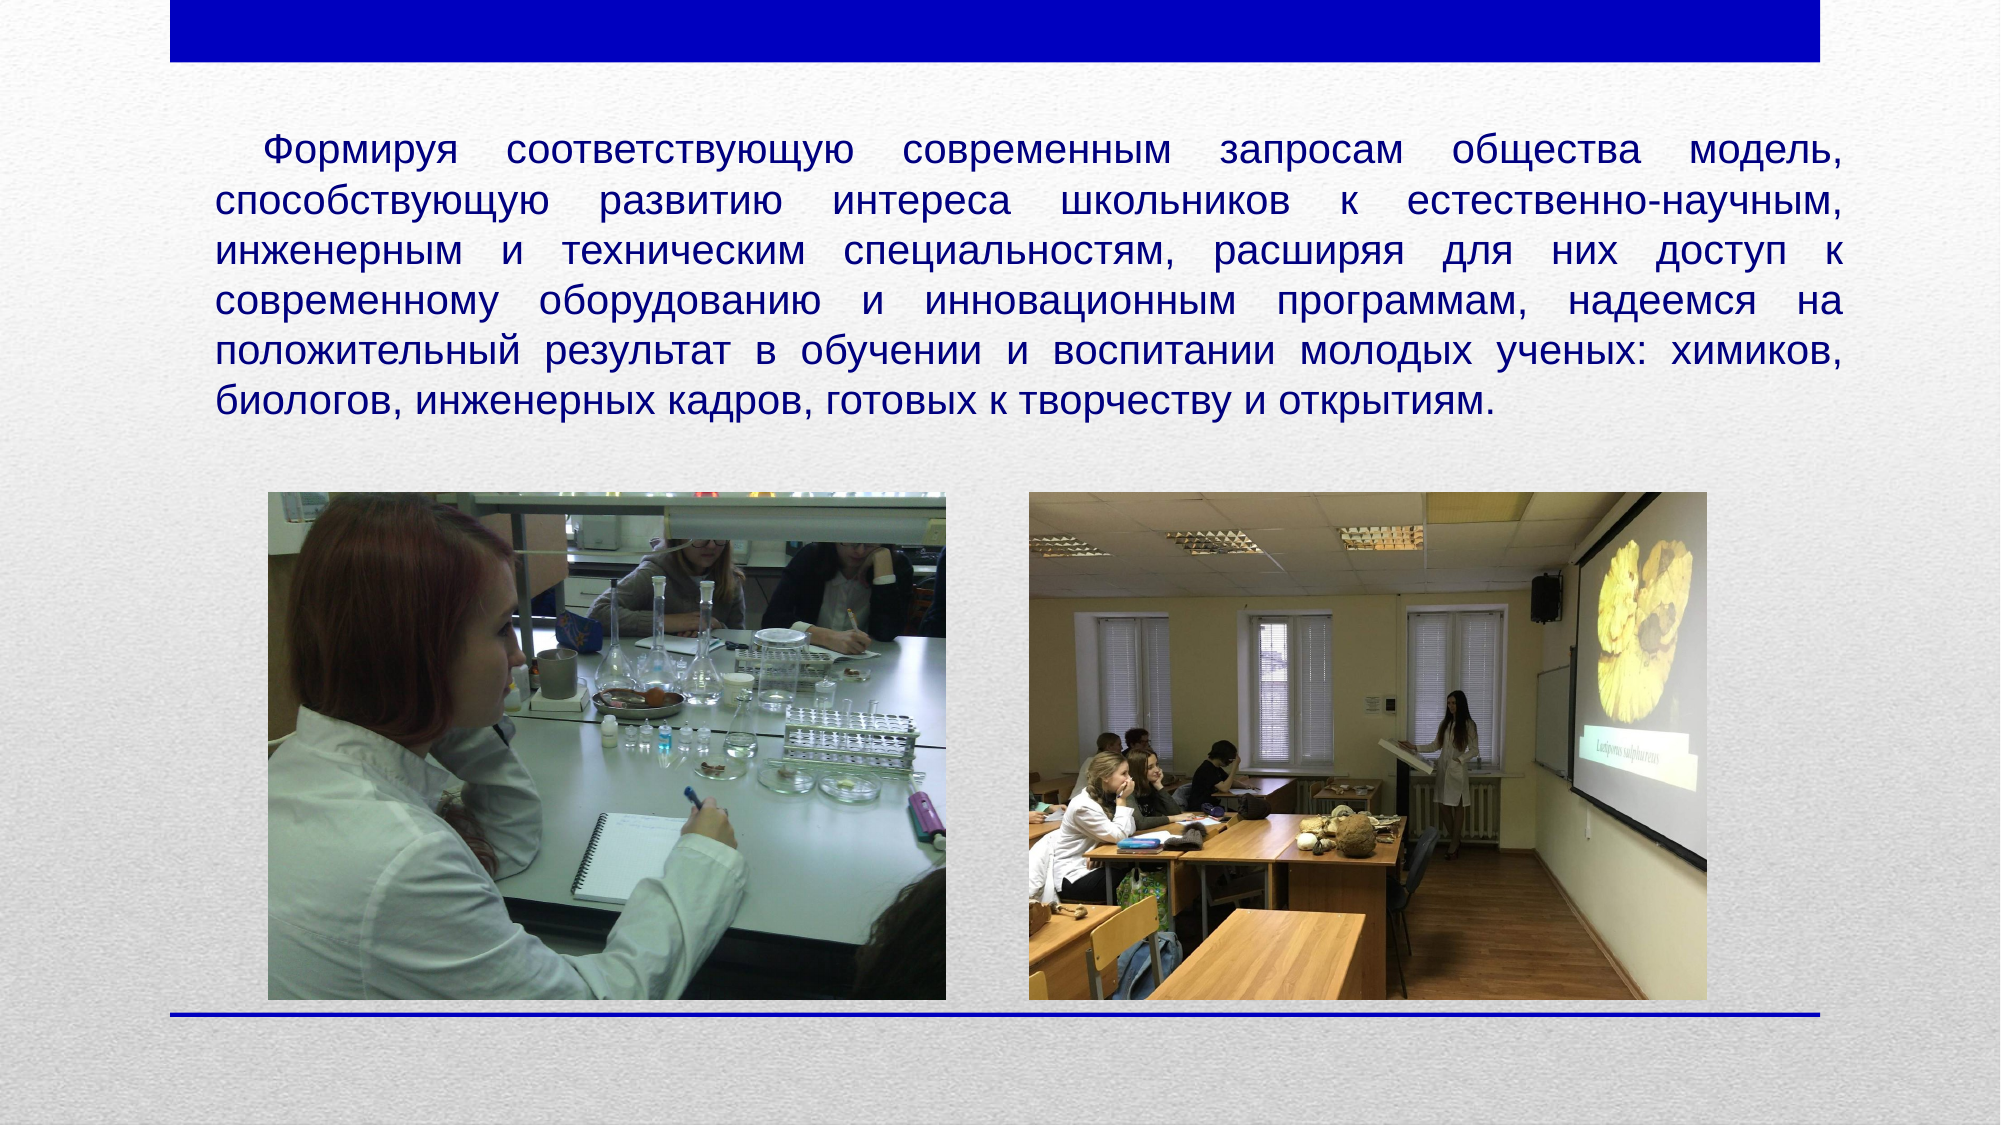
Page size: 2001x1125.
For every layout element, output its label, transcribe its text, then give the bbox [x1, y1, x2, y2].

picture [0, 0, 2001, 1125]
text_box Формируя соответствующую современным запросам общества модель, способствующую развитию интереса школьников к естественно-научным, инженерным и техническим специальностям, расширяя для них доступ к современному оборудованию и инновационным программам, надеемся на положительный результат в обучении и воспитании молодых ученых: химиков, биологов, инженерных кадров, готовых к творчеству и открытиям. [200, 114, 1859, 430]
